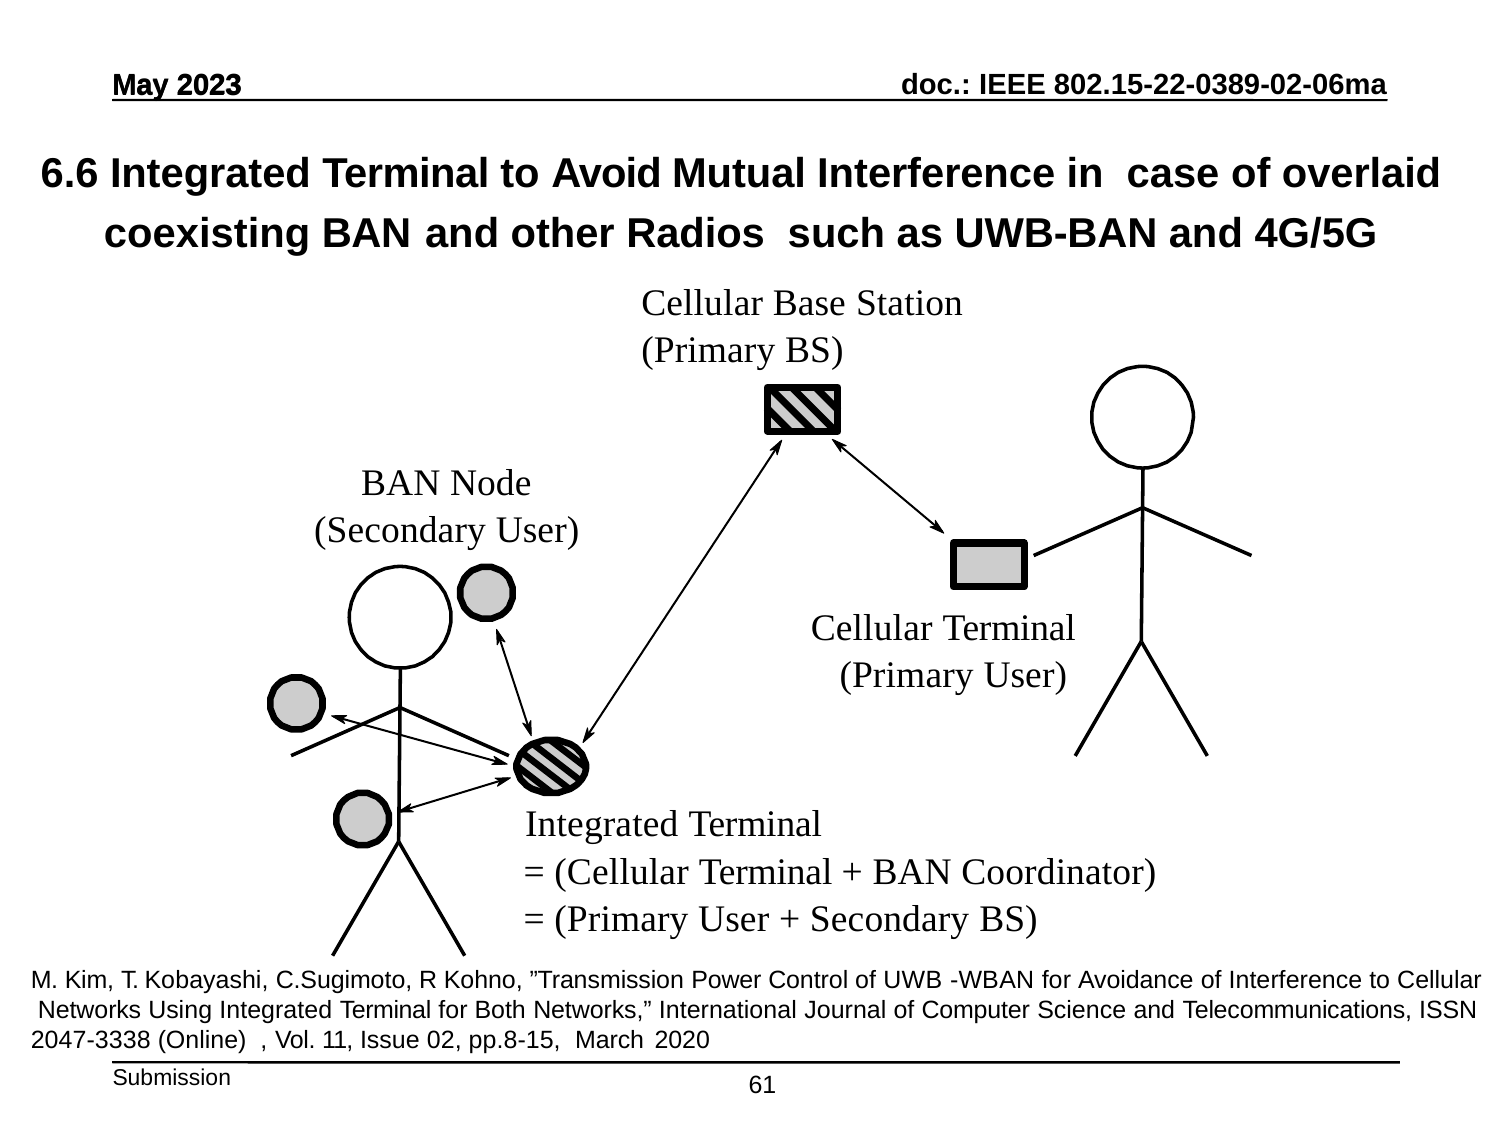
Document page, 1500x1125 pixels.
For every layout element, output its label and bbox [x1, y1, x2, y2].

text_box [516, 740, 587, 793]
text_box [331, 715, 508, 765]
slide_number [587, 1068, 938, 1125]
title [28, 102, 1452, 291]
text_box [521, 752, 570, 789]
text_box [533, 744, 581, 781]
text_box [110, 66, 243, 102]
text_box [516, 765, 553, 794]
text_box [270, 291, 1252, 756]
text_box [28, 777, 1487, 1055]
text_box [549, 739, 587, 768]
slide_number [112, 64, 375, 100]
